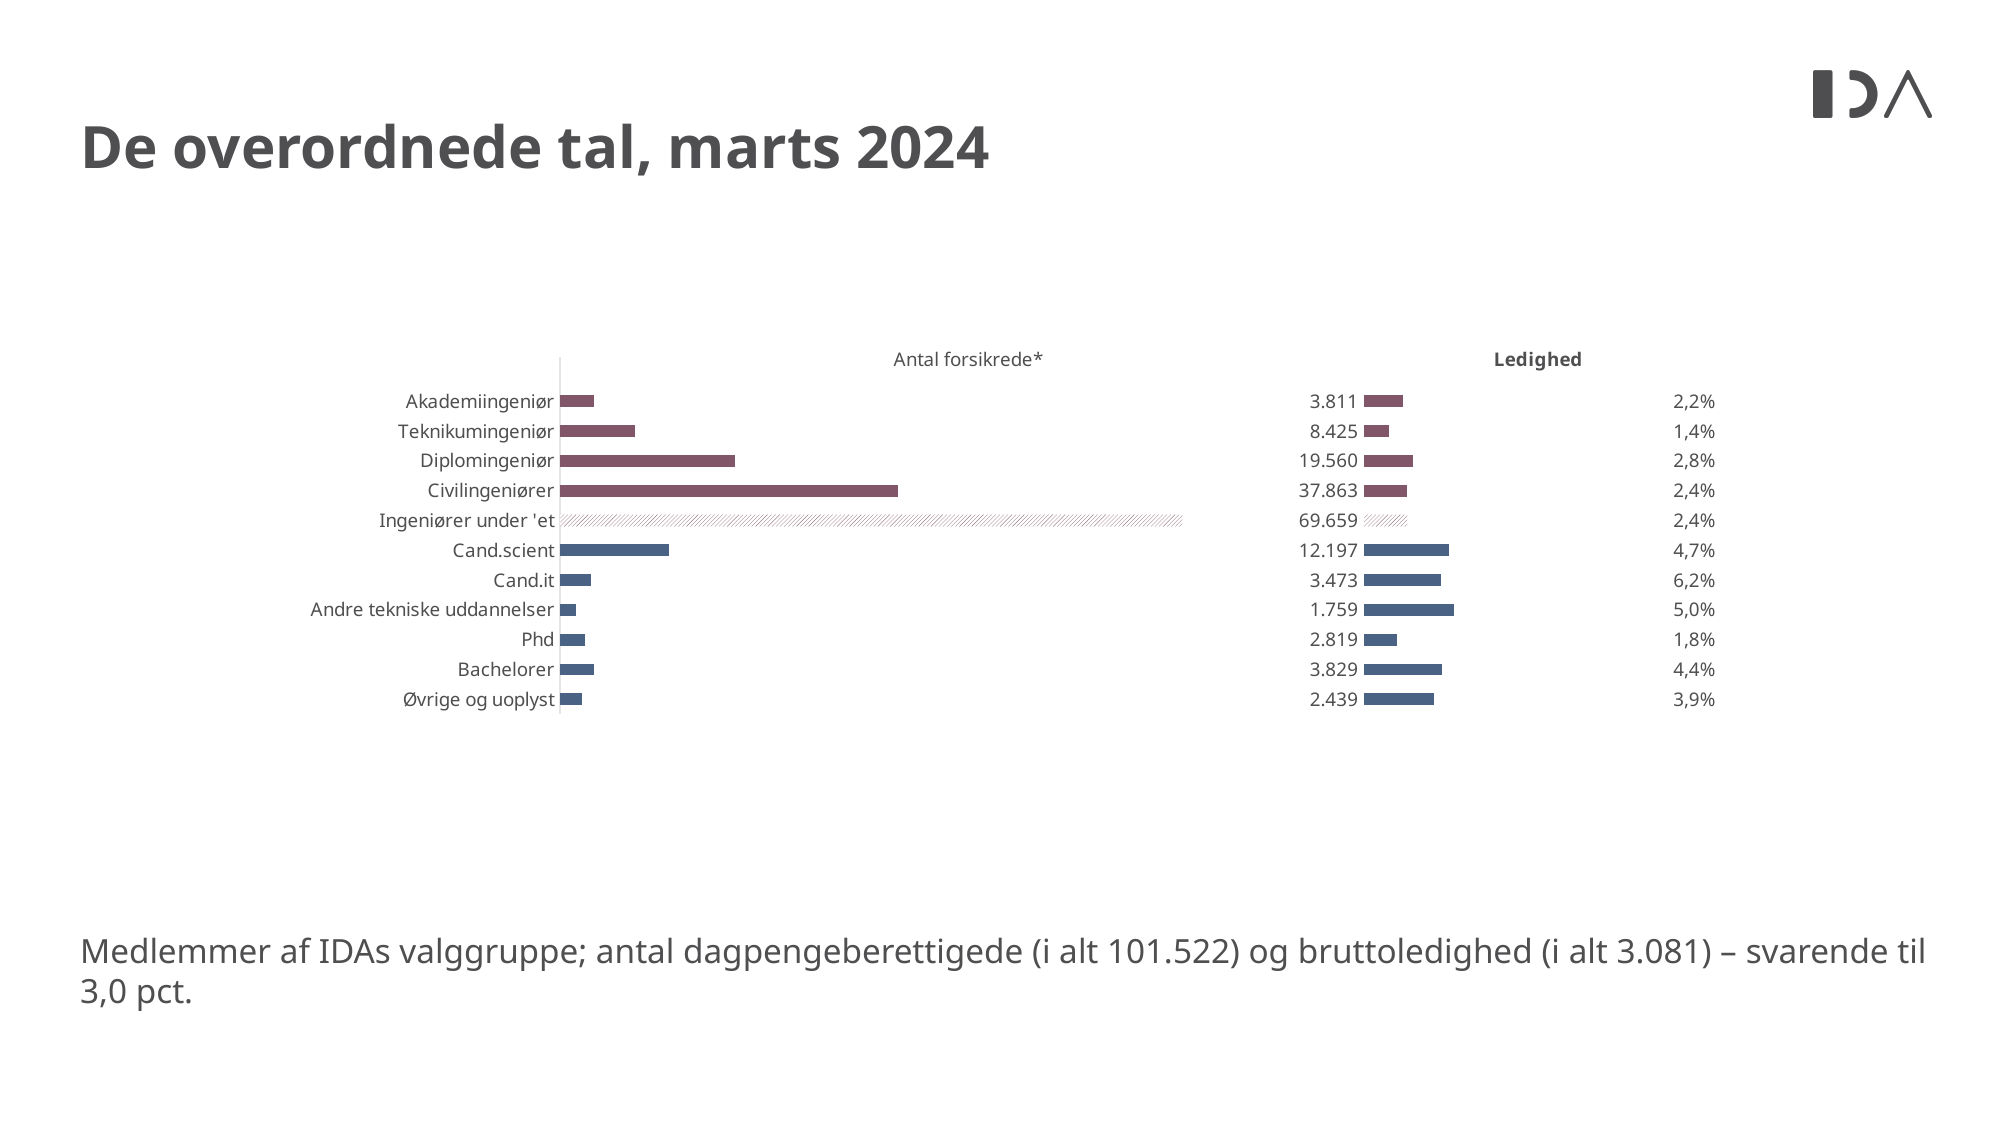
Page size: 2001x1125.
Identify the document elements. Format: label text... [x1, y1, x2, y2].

picture [1813, 70, 1932, 118]
title De overordnede tal, marts 2024 [80, 118, 1694, 283]
text_box Medlemmer af IDAs valggruppe; antal dagpengeberettigede (i alt 101.522) og bruttoledighed (i alt 3.081) – svarende til 3,0 pct. [80, 930, 1938, 1011]
chart [66, 283, 1858, 807]
